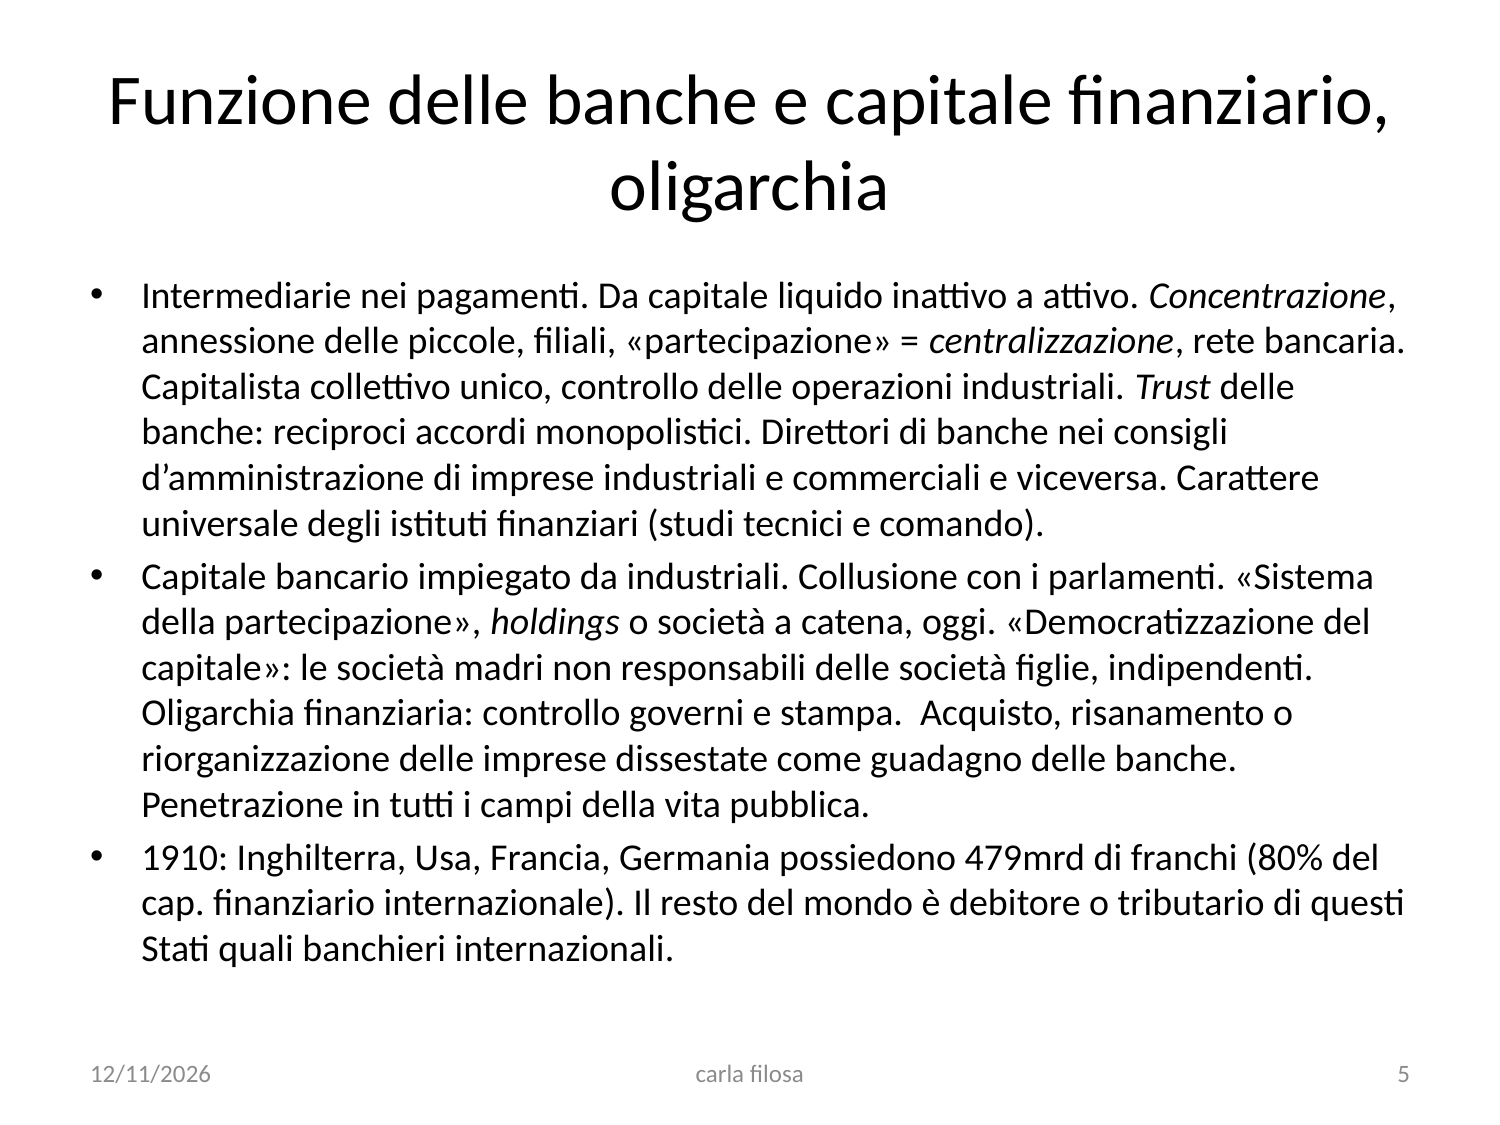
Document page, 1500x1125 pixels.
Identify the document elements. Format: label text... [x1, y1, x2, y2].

list Intermediarie nei pagamenti. Da capitale liquido inattivo a attivo. Concentrazione, annessione delle piccole, filiali, «partecipazione» = centralizzazione, rete bancaria. Capitalista collettivo unico, controllo delle operazioni industriali. Trust delle banche: reciproci accordi monopolistici. Direttori di banche nei consigli d’amministrazione di imprese industriali e commerciali e viceversa. Carattere universale degli istituti finanziari (studi tecnici e comando). Capitale bancario impiegato da industriali. Collusione con i parlamenti. «Sistema della partecipazione», holdings o società a catena, oggi. «Democratizzazione del capitale»: le società madri non responsabili delle società figlie, indipendenti. Oligarchia finanziaria: controllo governi e stampa. Acquisto, risanamento o riorganizzazione delle imprese dissestate come guadagno delle banche. Penetrazione in tutti i campi della vita pubblica. 1910: Inghilterra, Usa, Francia, Germania possiedono 479mrd di franchi (80% del cap. finanziario internazionale). Il resto del mondo è debitore o tributario di questi Stati quali banchieri internazionali. [75, 262, 1425, 1005]
slide_number 5 [1074, 1042, 1425, 1103]
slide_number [75, 1042, 425, 1103]
footer carla filosa [512, 1042, 988, 1103]
title Funzione delle banche e capitale finanziario, oligarchia [75, 45, 1425, 233]
